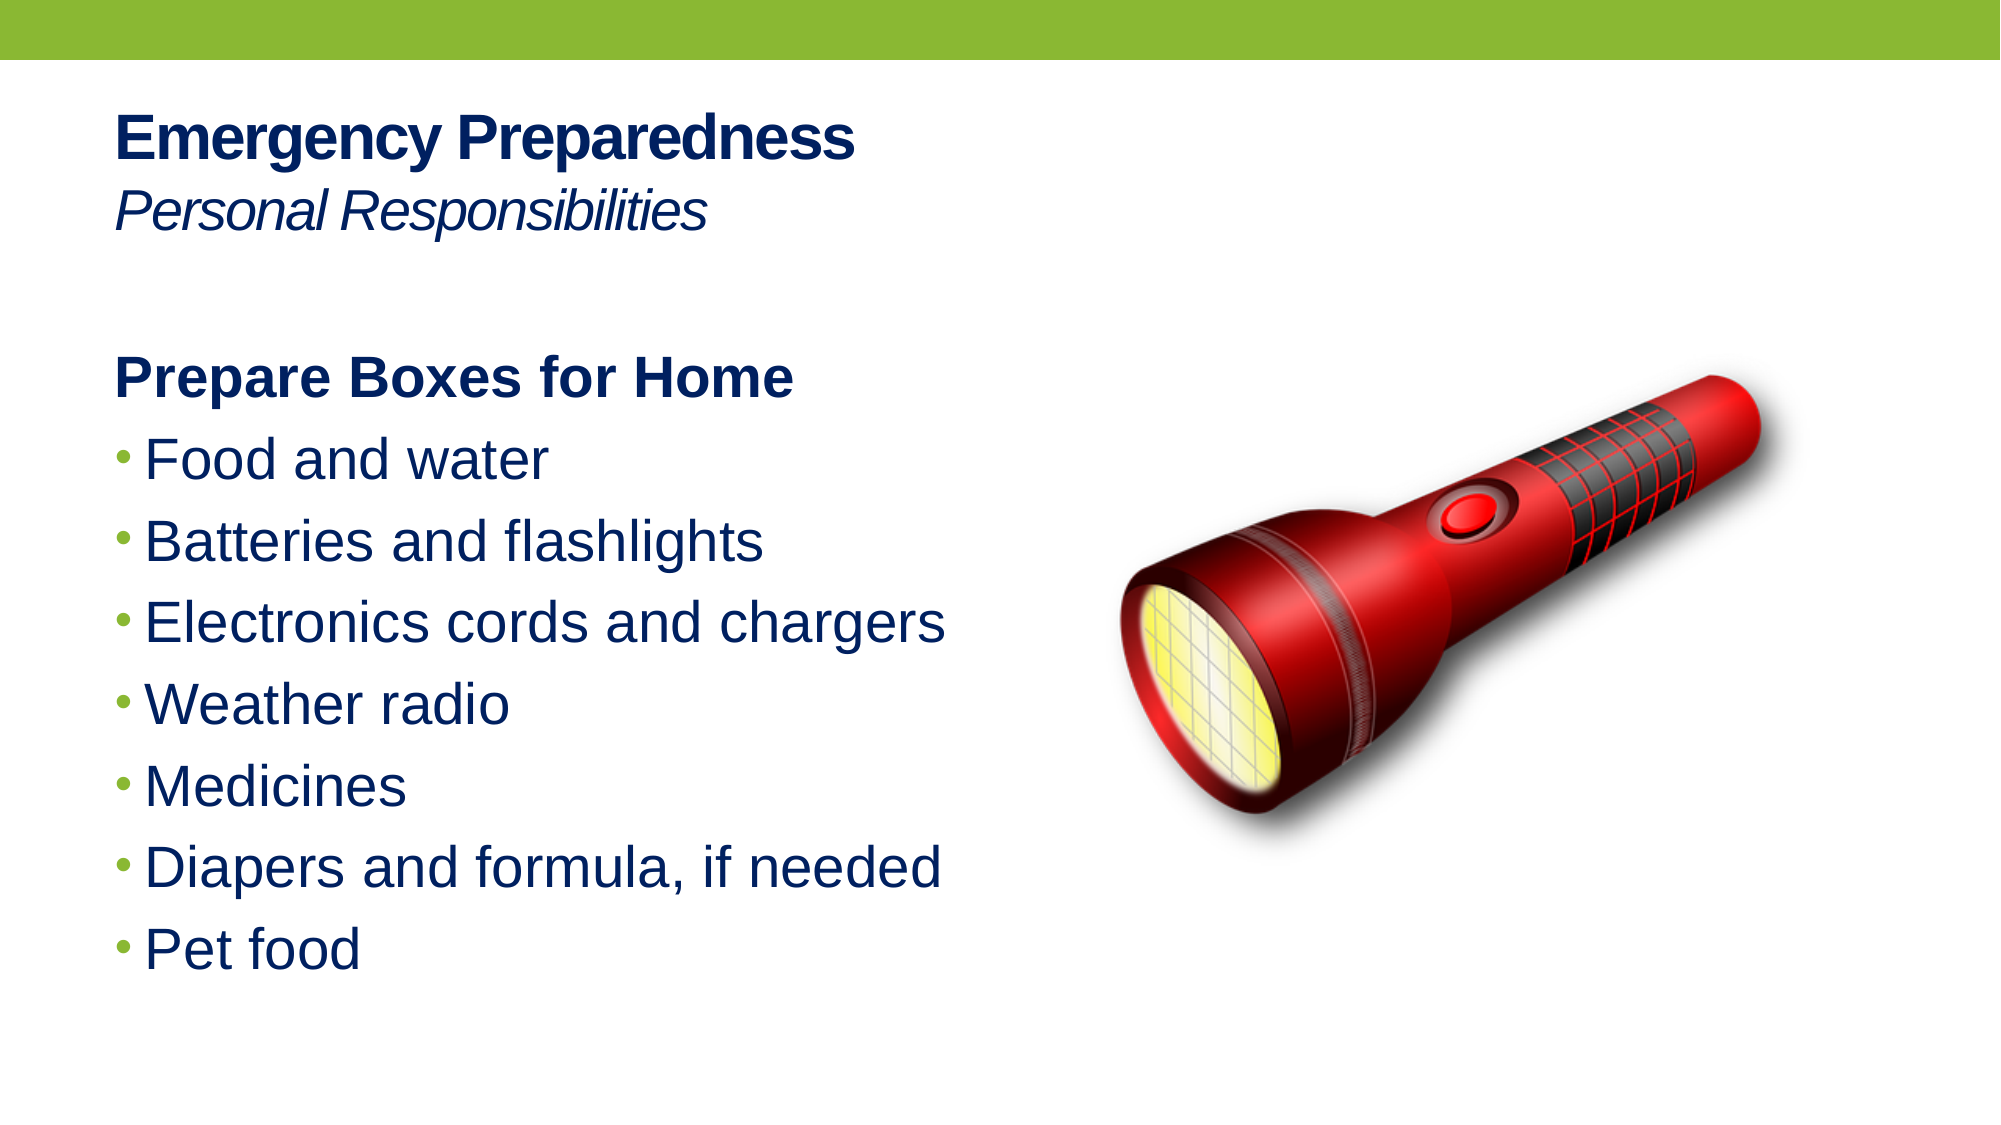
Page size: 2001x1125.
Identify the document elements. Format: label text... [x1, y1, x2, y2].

title Emergency Preparedness Personal Responsibilities [99, 87, 1900, 250]
list Prepare Boxes for Home Food and water Batteries and flashlights Electronics cords and chargers Weather radio Medicines Diapers and formula, if needed Pet food [99, 331, 984, 1049]
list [1106, 331, 1811, 866]
